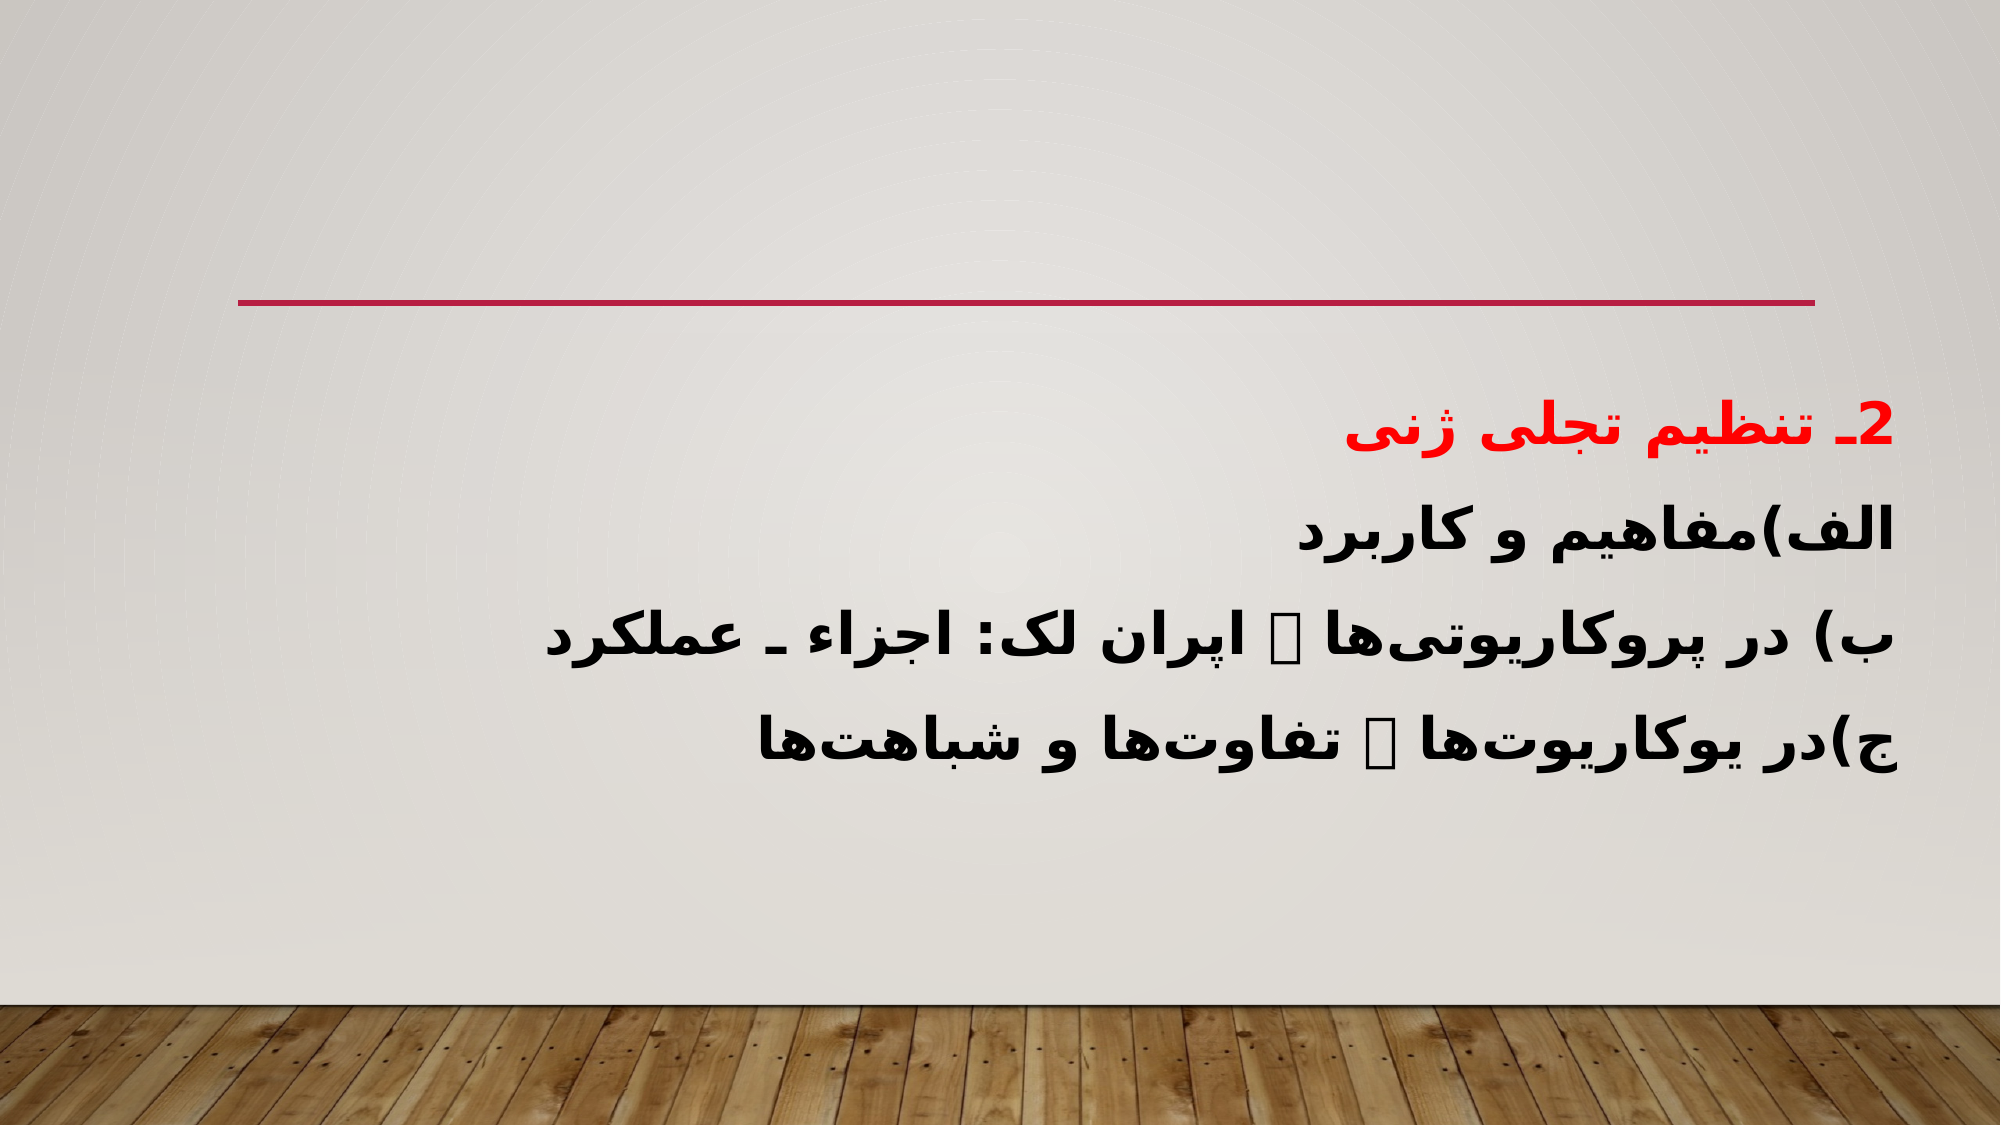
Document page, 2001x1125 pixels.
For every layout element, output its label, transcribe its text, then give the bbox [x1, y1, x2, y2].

text_box 2ـ تنظیم تجلی ژنی الف)مفاهیم و کاربرد ب) در پروکاریوتی‌ها  اپران لک: اجزاء ـ عملکرد ج)در یوکاریوت‌ها  تفاوت‌ها و شباهت‌ها [500, 344, 1912, 779]
picture [0, 1005, 2000, 1125]
